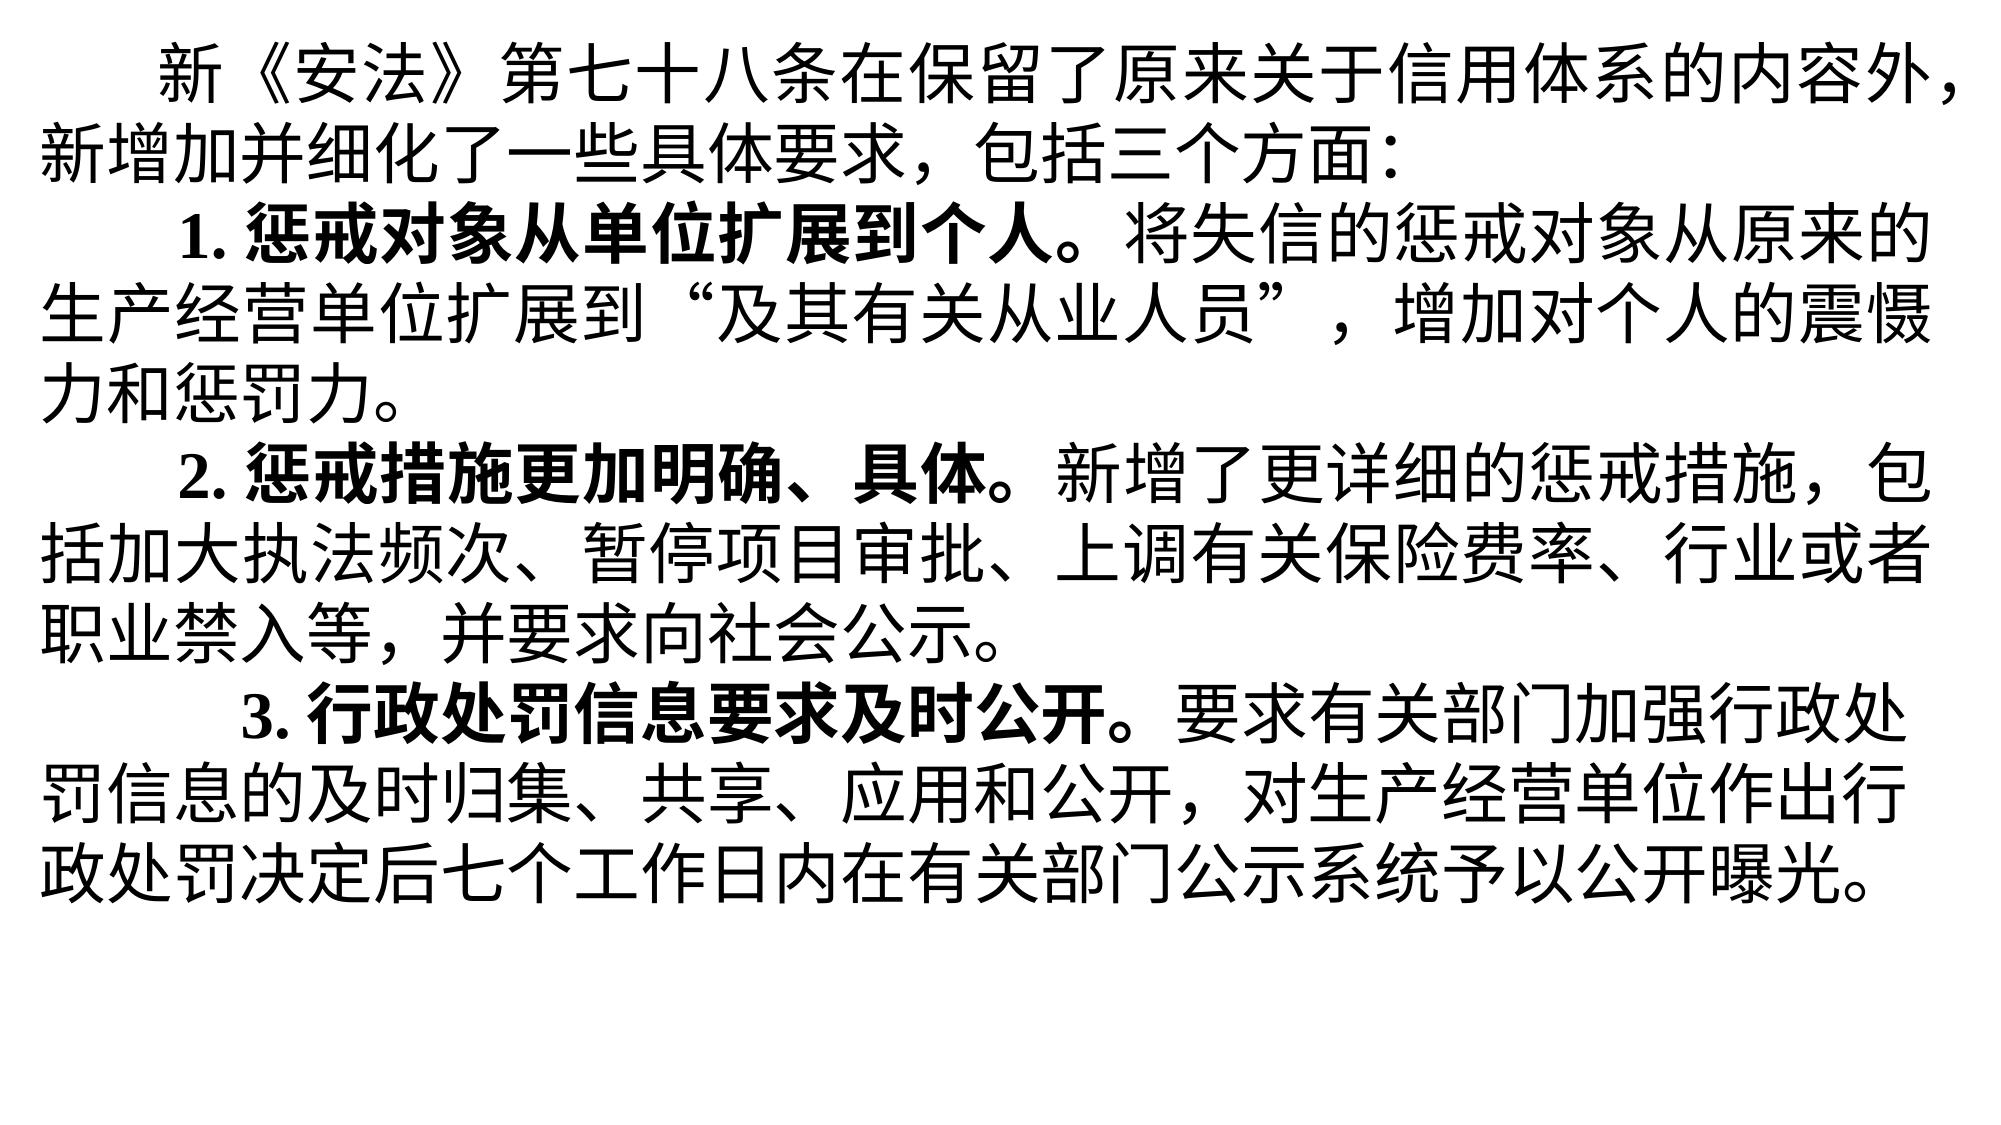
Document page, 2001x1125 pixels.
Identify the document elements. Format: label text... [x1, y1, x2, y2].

text_box 新《安法》第七十八条在保留了原来关于信用体系的内容外，新增加并细化了一些具体要求，包括三个方面： 1.惩戒对象从单位扩展到个人。将失信的惩戒对象从原来的生产经营单位扩展到“及其有关从业人员”，增加对个人的震慑力和惩罚力。 2.惩戒措施更加明确、具体。新增了更详细的惩戒措施，包括加大执法频次、暂停项目审批、上调有关保险费率、行业或者职业禁入等，并要求向社会公示。 3.行政处罚信息要求及时公开。要求有关部门加强行政处罚信息的及时归集、共享、应用和公开，对生产经营单位作出行政处罚决定后七个工作日内在有关部门公示系统予以公开曝光。 [24, 24, 1949, 920]
